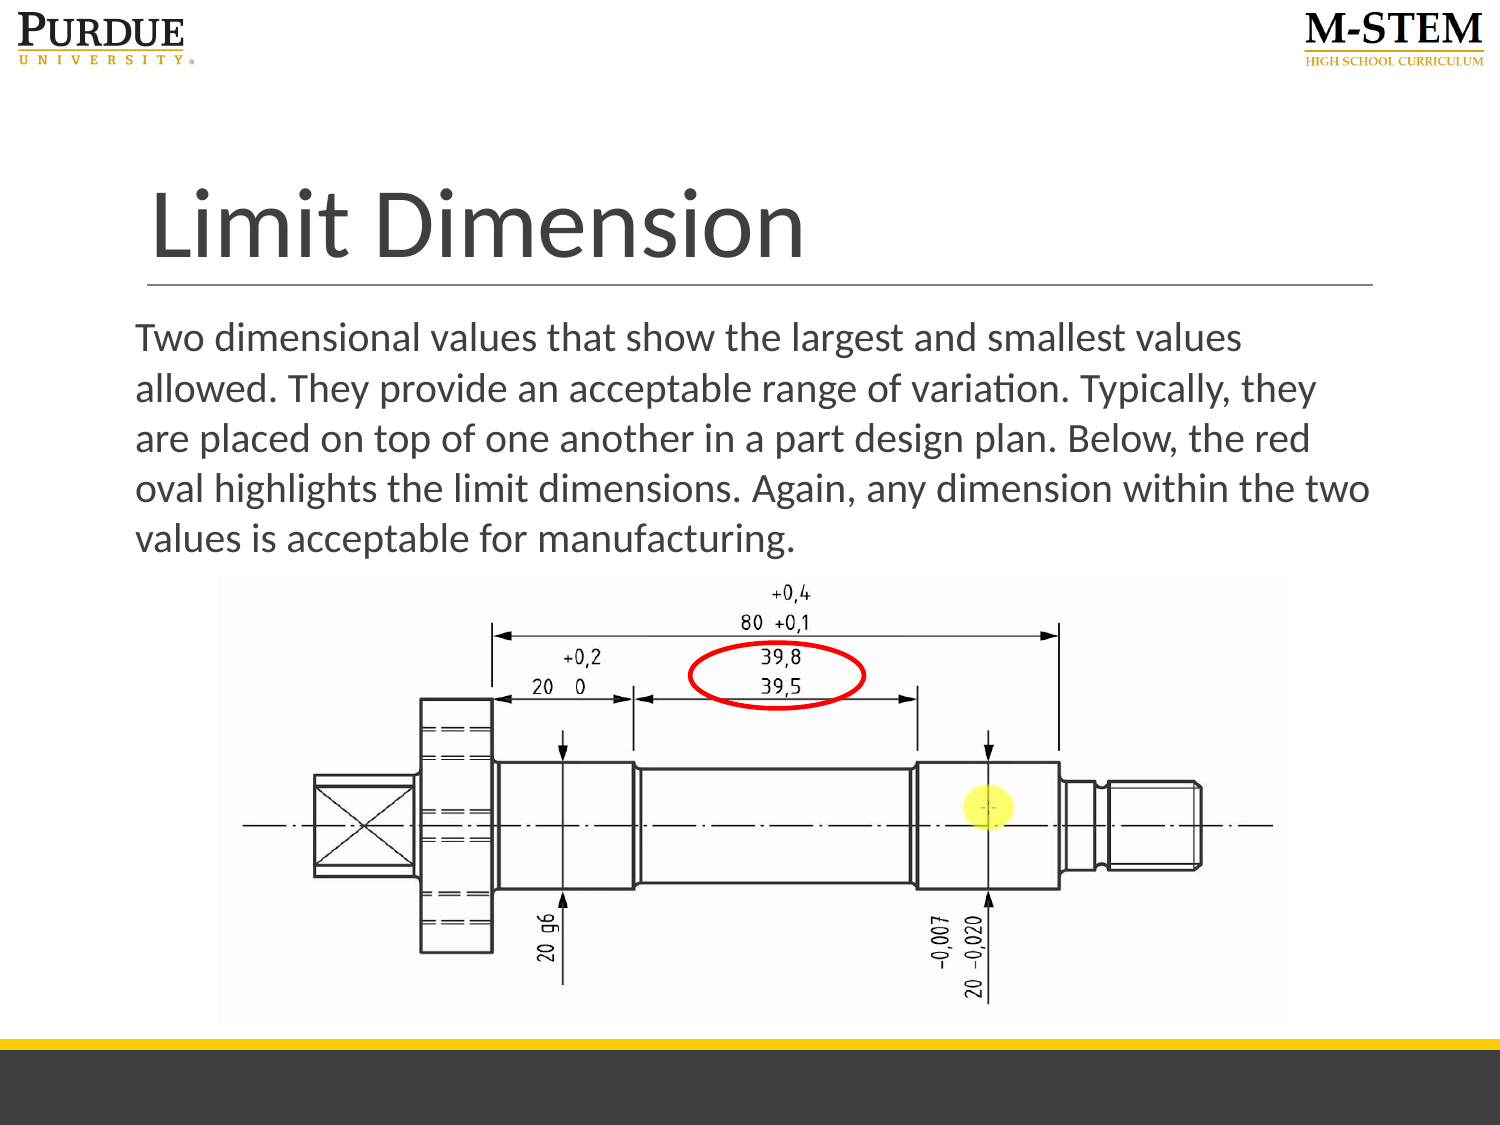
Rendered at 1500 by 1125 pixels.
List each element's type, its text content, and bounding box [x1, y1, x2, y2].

title Limit Dimension [135, 47, 1373, 285]
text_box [218, 571, 1290, 1024]
list Two dimensional values that show the largest and smallest values allowed. They provide an acceptable range of variation. Typically, they are placed on top of one another in a part design plan. Below, the red oval highlights the limit dimensions. Again, any dimension within the two values is acceptable for manufacturing. [135, 302, 1373, 963]
picture [15, 8, 196, 68]
picture [1304, 11, 1485, 68]
